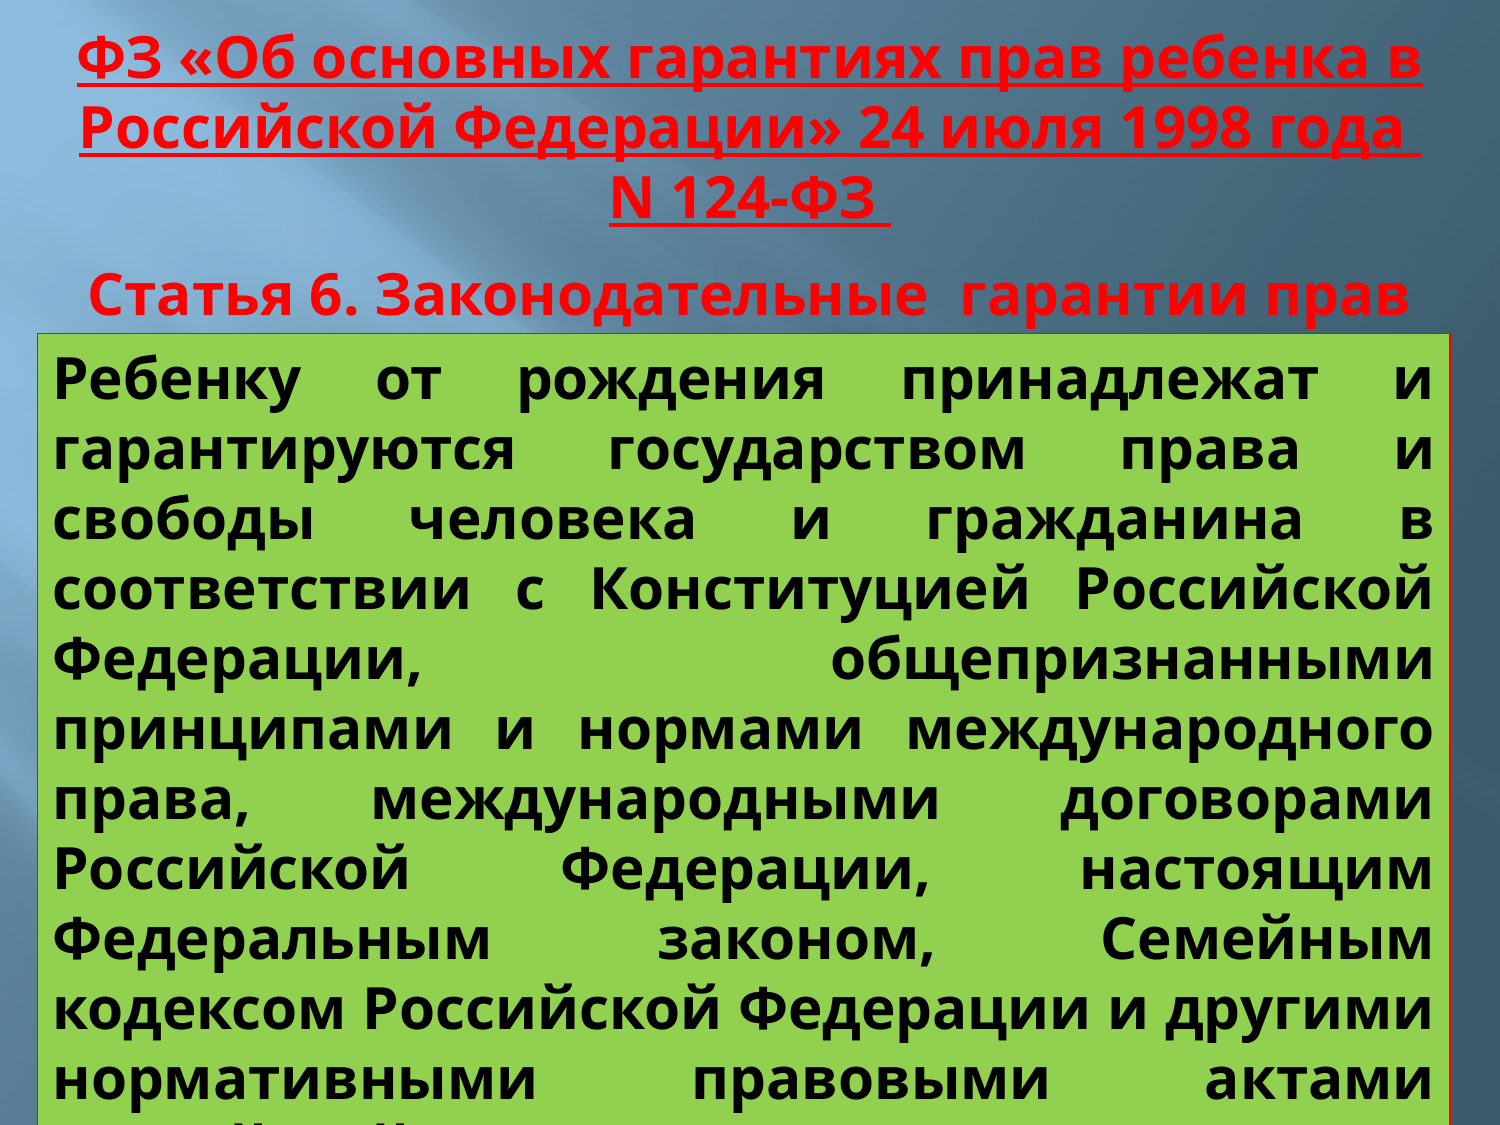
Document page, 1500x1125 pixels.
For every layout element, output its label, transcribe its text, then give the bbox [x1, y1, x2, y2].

text_box Ребенку от рождения принадлежат и гарантируются государством права и свободы человека и гражданина в соответствии с Конституцией Российской Федерации, общепризнанными принципами и нормами международного права, международными договорами Российской Федерации, настоящим Федеральным законом, Семейным кодексом Российской Федерации и другими нормативными правовыми актами Российской Федерации. [37, 333, 1450, 1125]
list Статья 6. Законодательные гарантии прав ребенка в Российской Федерации [24, 249, 1463, 975]
title ФЗ «Об основных гарантиях прав ребенка в Российской Федерации» 24 июля 1998 года N 124-ФЗ [50, 37, 1450, 249]
